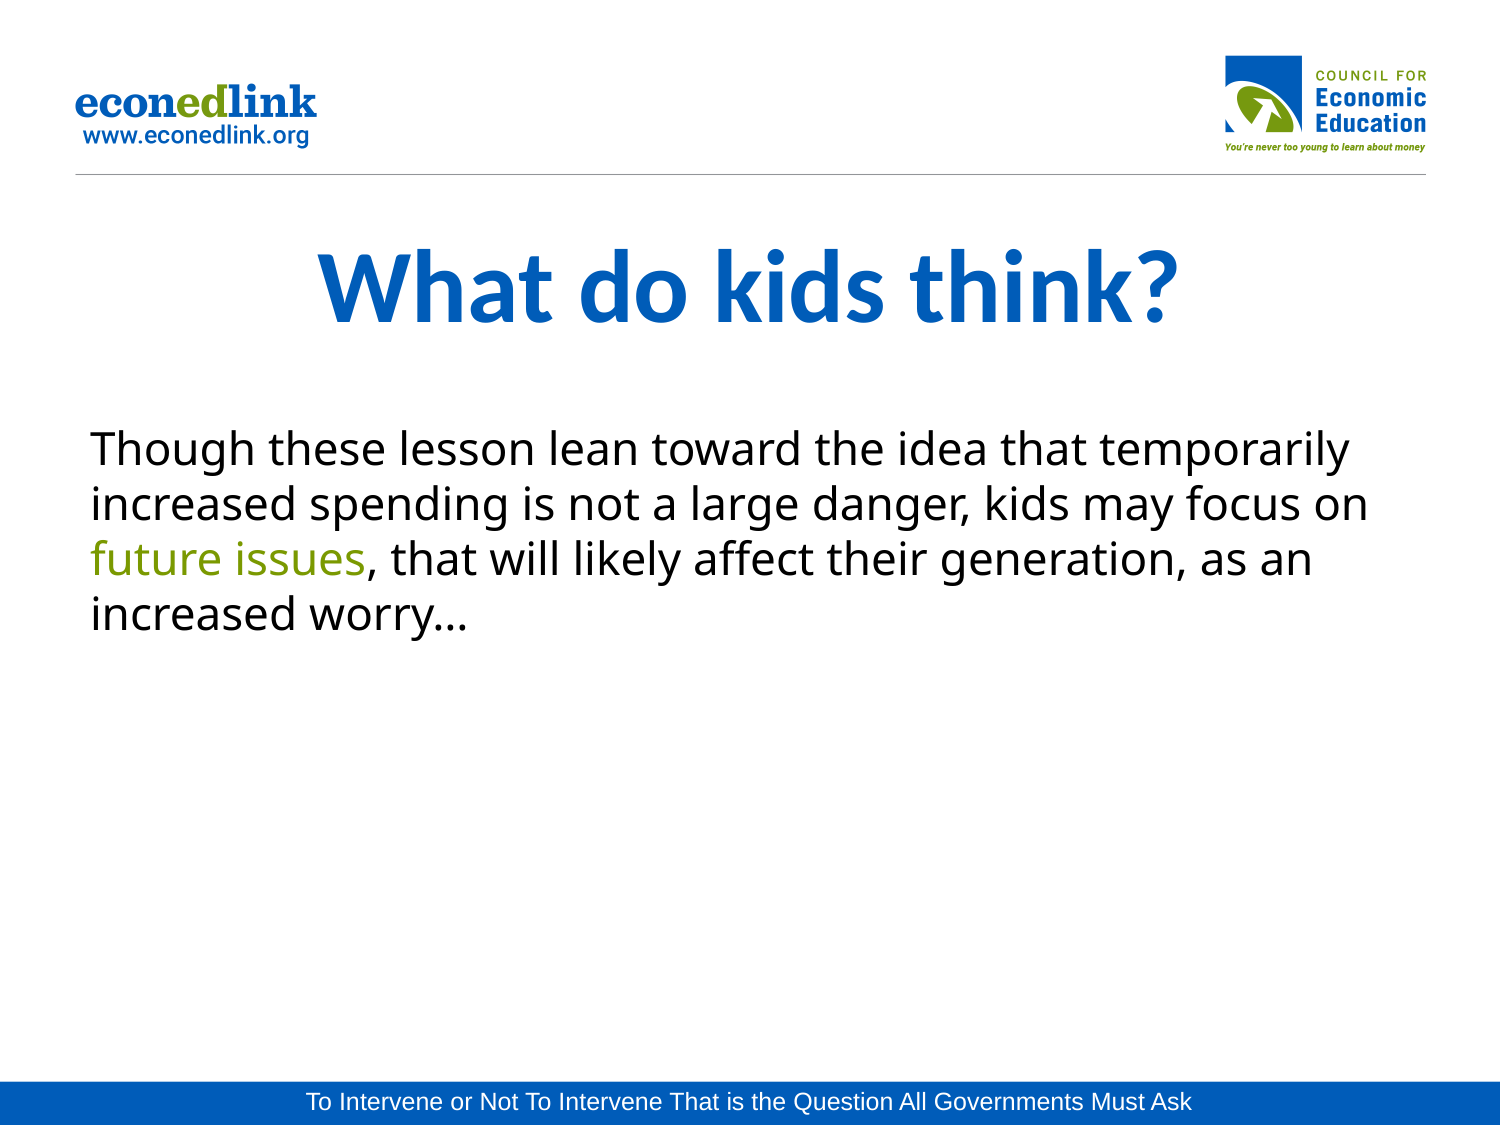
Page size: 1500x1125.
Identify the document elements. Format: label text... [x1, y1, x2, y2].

picture [0, 0, 1500, 1125]
title What do kids think? [74, 187, 1426, 376]
list Though these lesson lean toward the idea that temporarily increased spending is not a large danger, kids may focus on future issues, that will likely affect their generation, as an increased worry… [74, 412, 1426, 1033]
